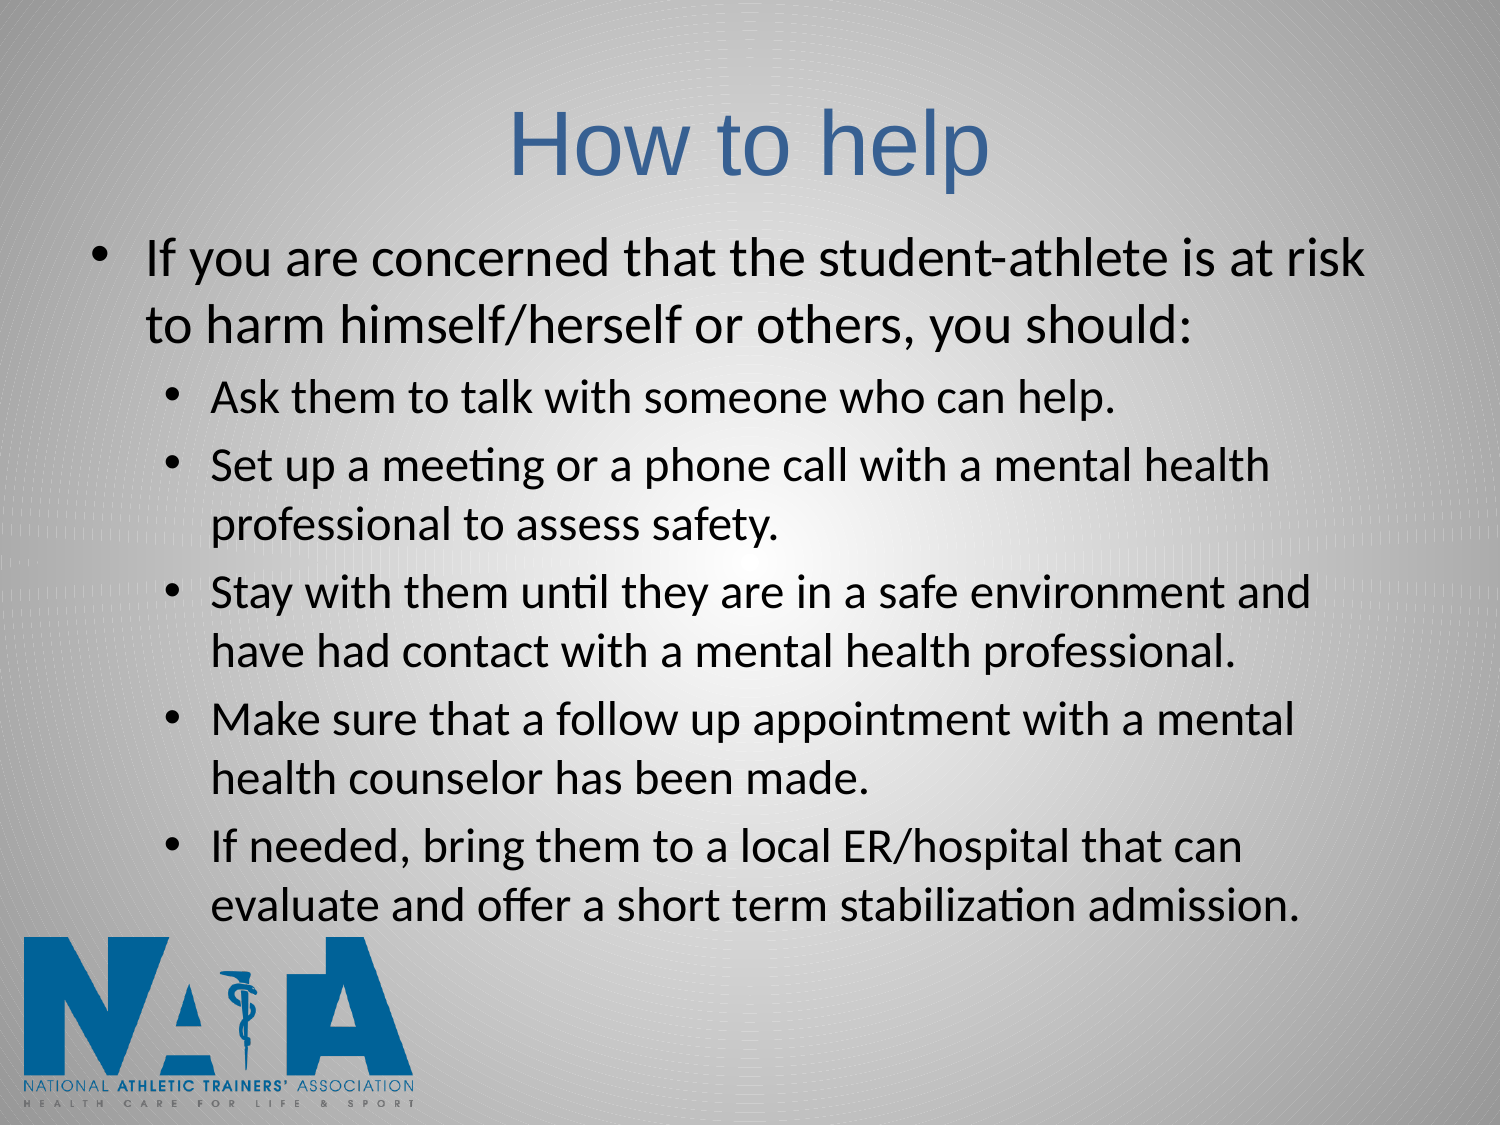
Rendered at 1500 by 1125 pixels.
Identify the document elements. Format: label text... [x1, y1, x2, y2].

list If you are concerned that the student-athlete is at risk to harm himself/herself or others, you should: Ask them to talk with someone who can help. Set up a meeting or a phone call with a mental health professional to assess safety. Stay with them until they are in a safe environment and have had contact with a mental health professional. Make sure that a follow up appointment with a mental health counselor has been made. If needed, bring them to a local ER/hospital that can evaluate and offer a short term stabilization admission. [75, 212, 1425, 955]
picture [24, 937, 413, 1107]
title How to help [75, 45, 1425, 212]
